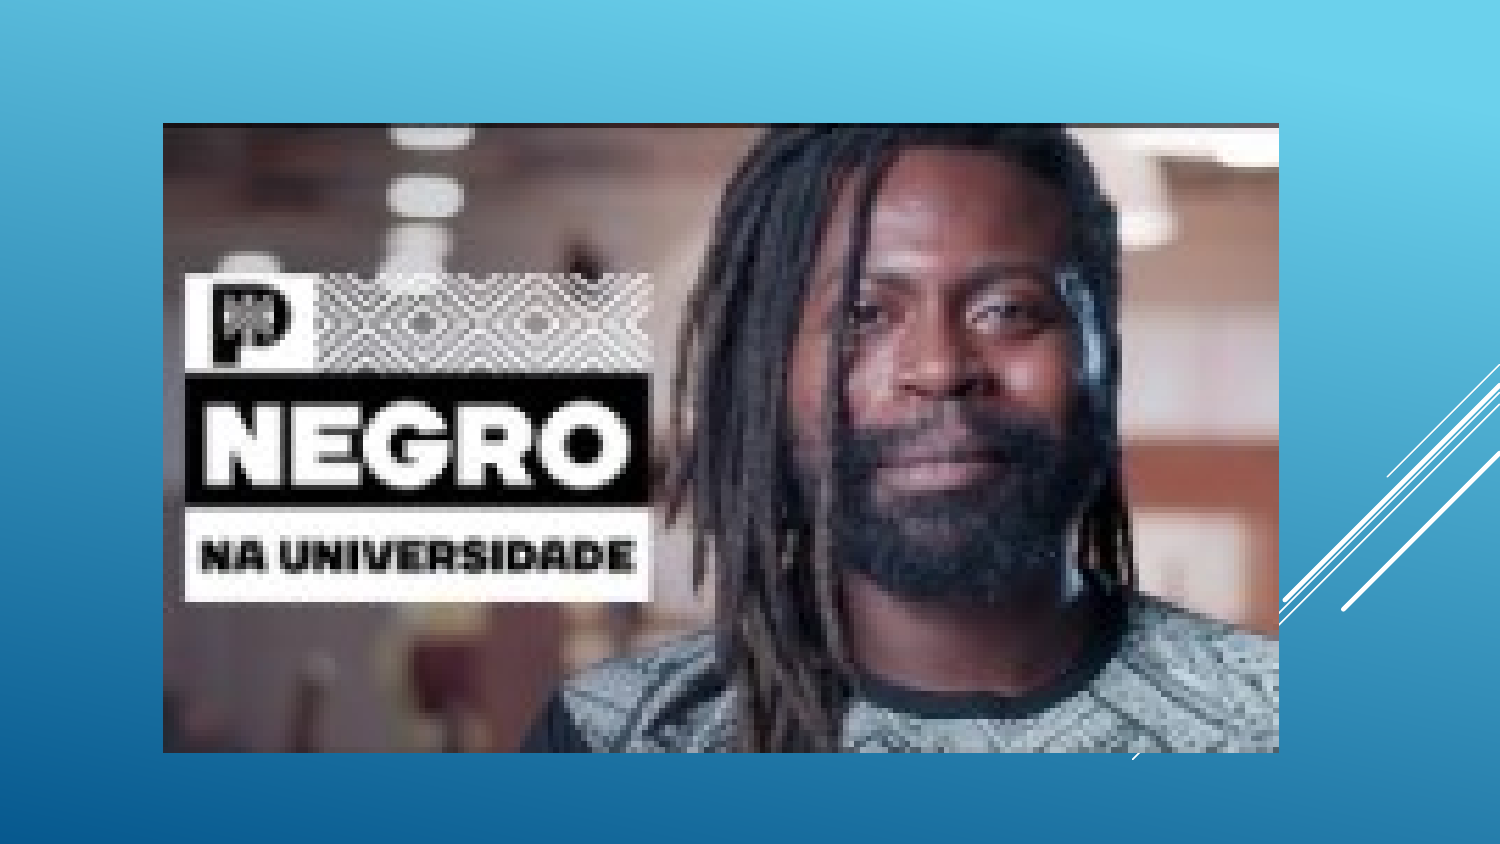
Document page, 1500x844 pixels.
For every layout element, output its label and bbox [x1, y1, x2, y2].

text_box [162, 122, 1280, 754]
